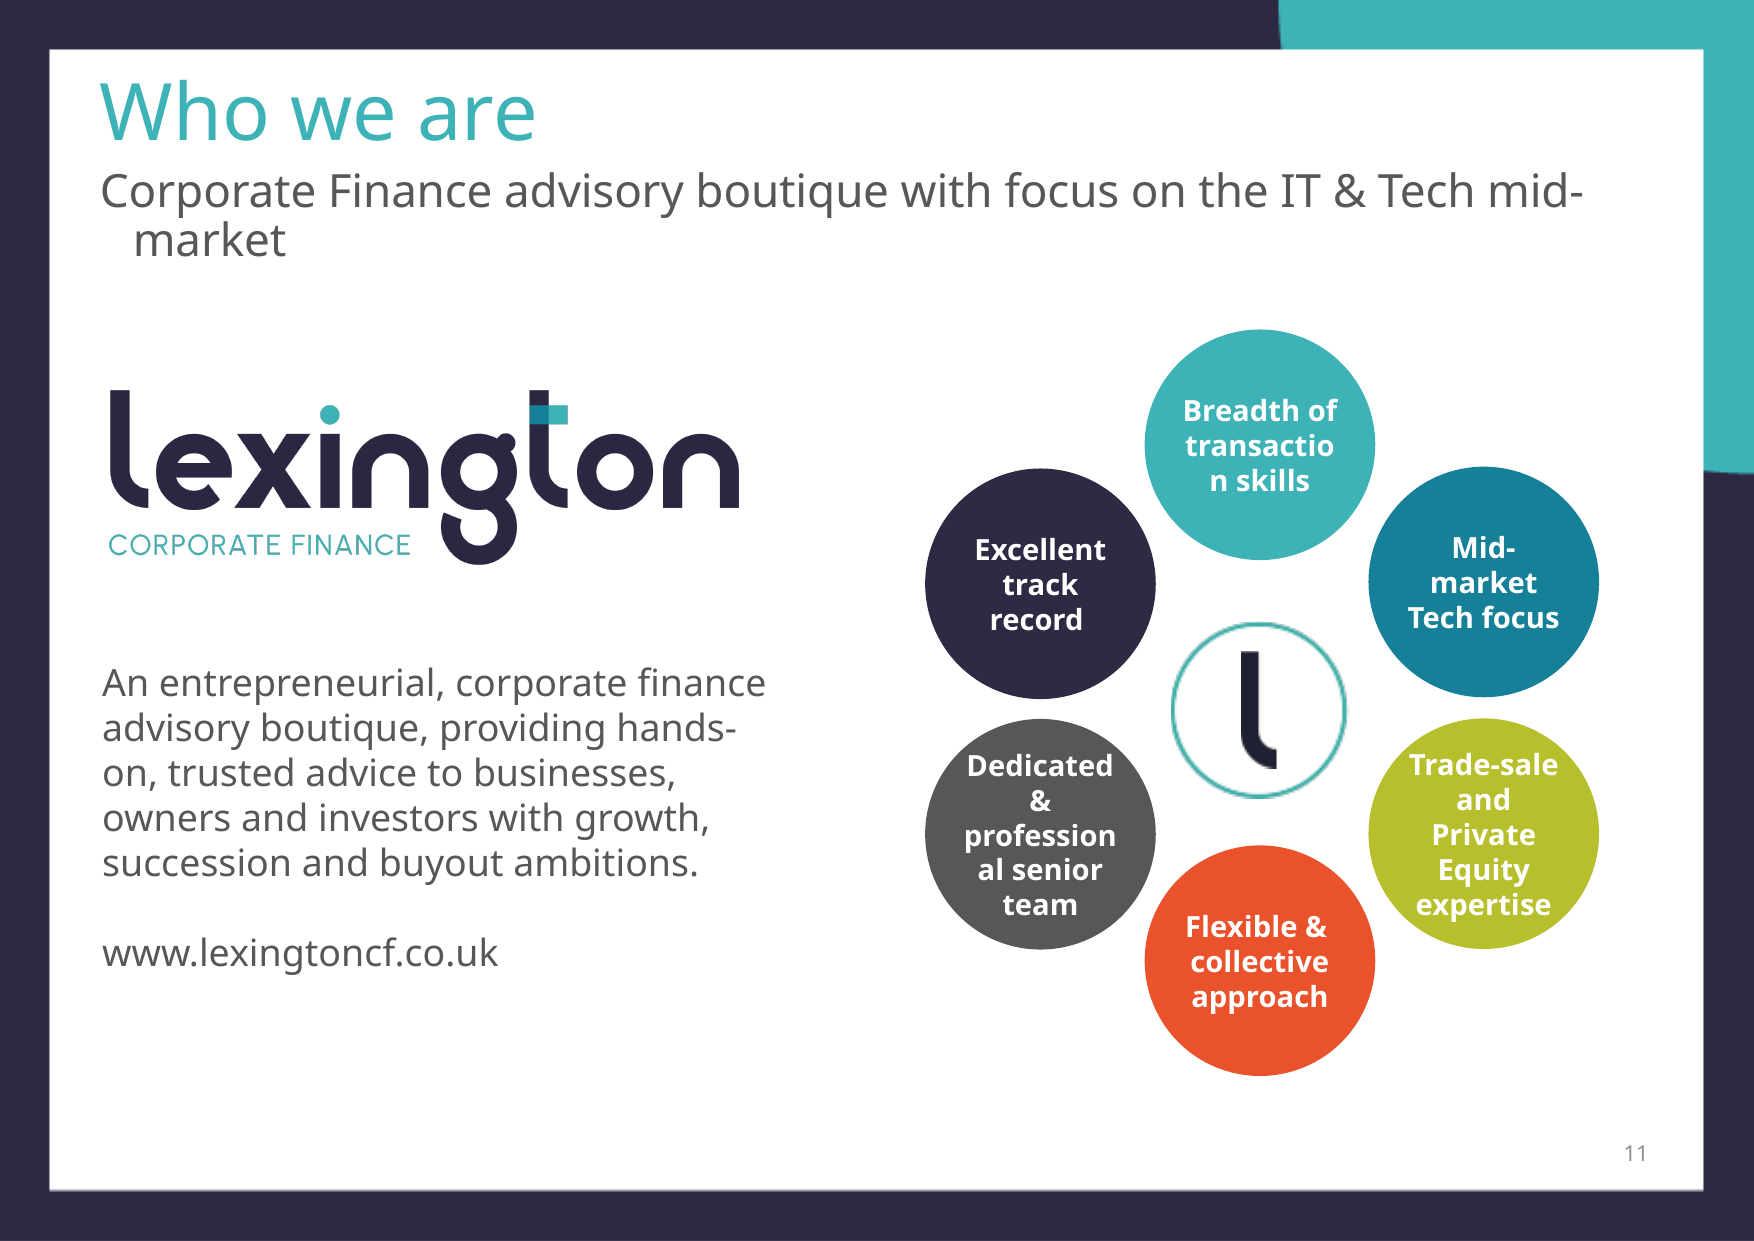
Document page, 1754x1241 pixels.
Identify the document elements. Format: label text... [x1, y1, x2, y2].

list Corporate Finance advisory boutique with focus on the IT & Tech mid-market [84, 166, 1700, 269]
text_box Flexible & collective approach [1143, 844, 1377, 1078]
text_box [1171, 621, 1349, 799]
slide_number 11 [1256, 1121, 1664, 1188]
text_box Mid-market Tech focus [1367, 465, 1601, 699]
text_box An entrepreneurial, corporate finance advisory boutique, providing hands-on, trusted advice to businesses, owners and investors with growth, succession and buyout ambitions. www.lexingtoncf.co.uk [87, 651, 805, 982]
text_box Trade-sale and Private Equity expertise [1367, 717, 1601, 951]
title Who we are [84, 63, 1664, 167]
text_box Excellent track record [924, 467, 1157, 701]
text_box Breadth of transaction skills [1143, 328, 1377, 562]
picture [0, 0, 1754, 1240]
text_box Dedicated & professional senior team [924, 717, 1157, 951]
